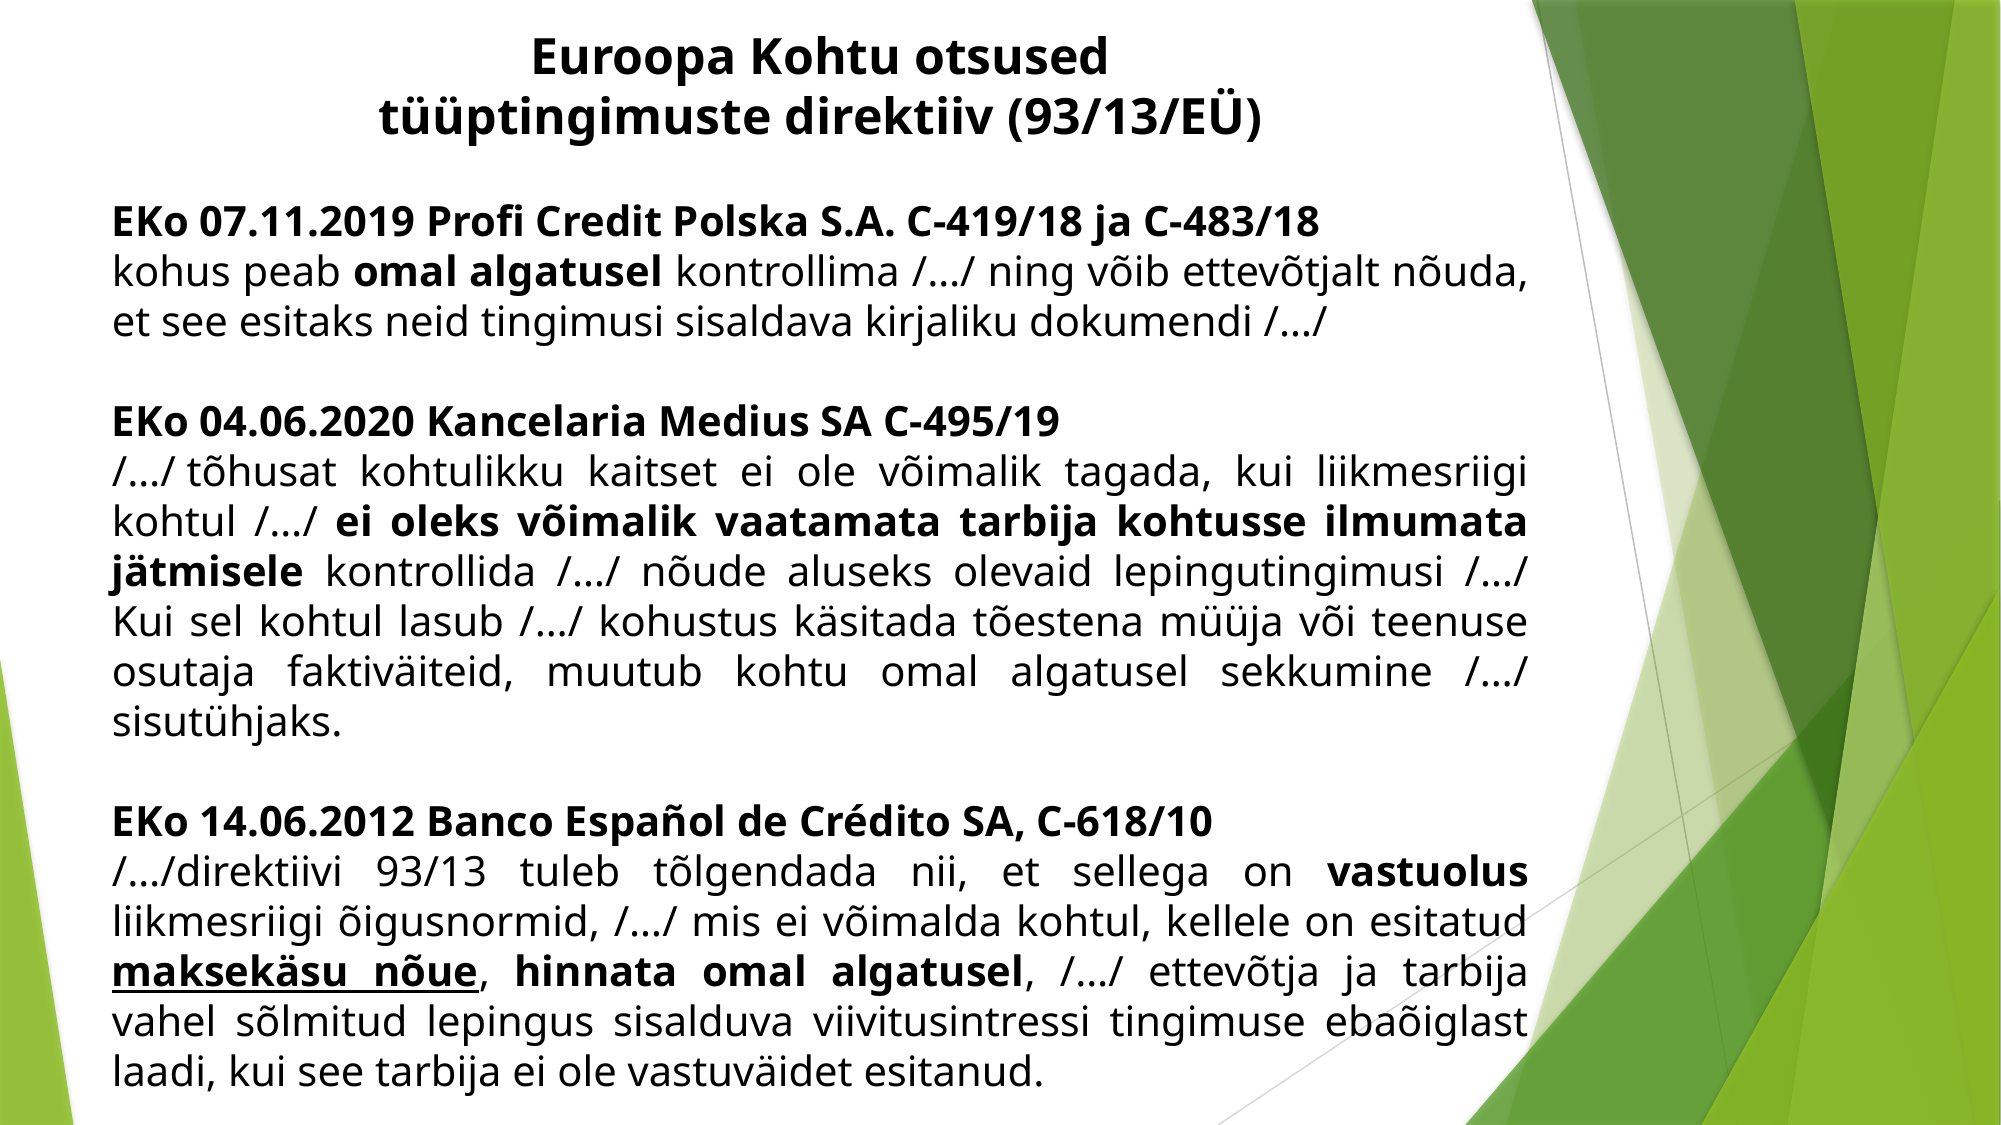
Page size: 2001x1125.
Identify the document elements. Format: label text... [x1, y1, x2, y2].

text_box Euroopa Kohtu otsused tüüptingimuste direktiiv (93/13/EÜ) EKo 07.11.2019 Profi Credit Polska S.A. C‑419/18 ja C‑483/18 kohus peab omal algatusel kontrollima /…/ ning võib ettevõtjalt nõuda, et see esitaks neid tingimusi sisaldava kirjaliku dokumendi /…/ EKo 04.06.2020 Kancelaria Medius SA C‑495/19 /…/ tõhusat kohtulikku kaitset ei ole võimalik tagada, kui liikmesriigi kohtul /…/ ei oleks võimalik vaatamata tarbija kohtusse ilmumata jätmisele kontrollida /…/ nõude aluseks olevaid lepingutingimusi /…/ Kui sel kohtul lasub /…/ kohustus käsitada tõestena müüja või teenuse osutaja faktiväiteid, muutub kohtu omal algatusel sekkumine /…/ sisutühjaks. EKo 14.06.2012 Banco Español de Crédito SA, C-618/10 /…/direktiivi 93/13 tuleb tõlgendada nii, et sellega on vastuolus liikmesriigi õigusnormid, /…/ mis ei võimalda kohtul, kellele on esitatud maksekäsu nõue, hinnata omal algatusel, /…/ ettevõtja ja tarbija vahel sõlmitud lepingus sisalduva viivitusintressi tingimuse ebaõiglast laadi, kui see tarbija ei ole vastuväidet esitanud. [97, 17, 1544, 1125]
